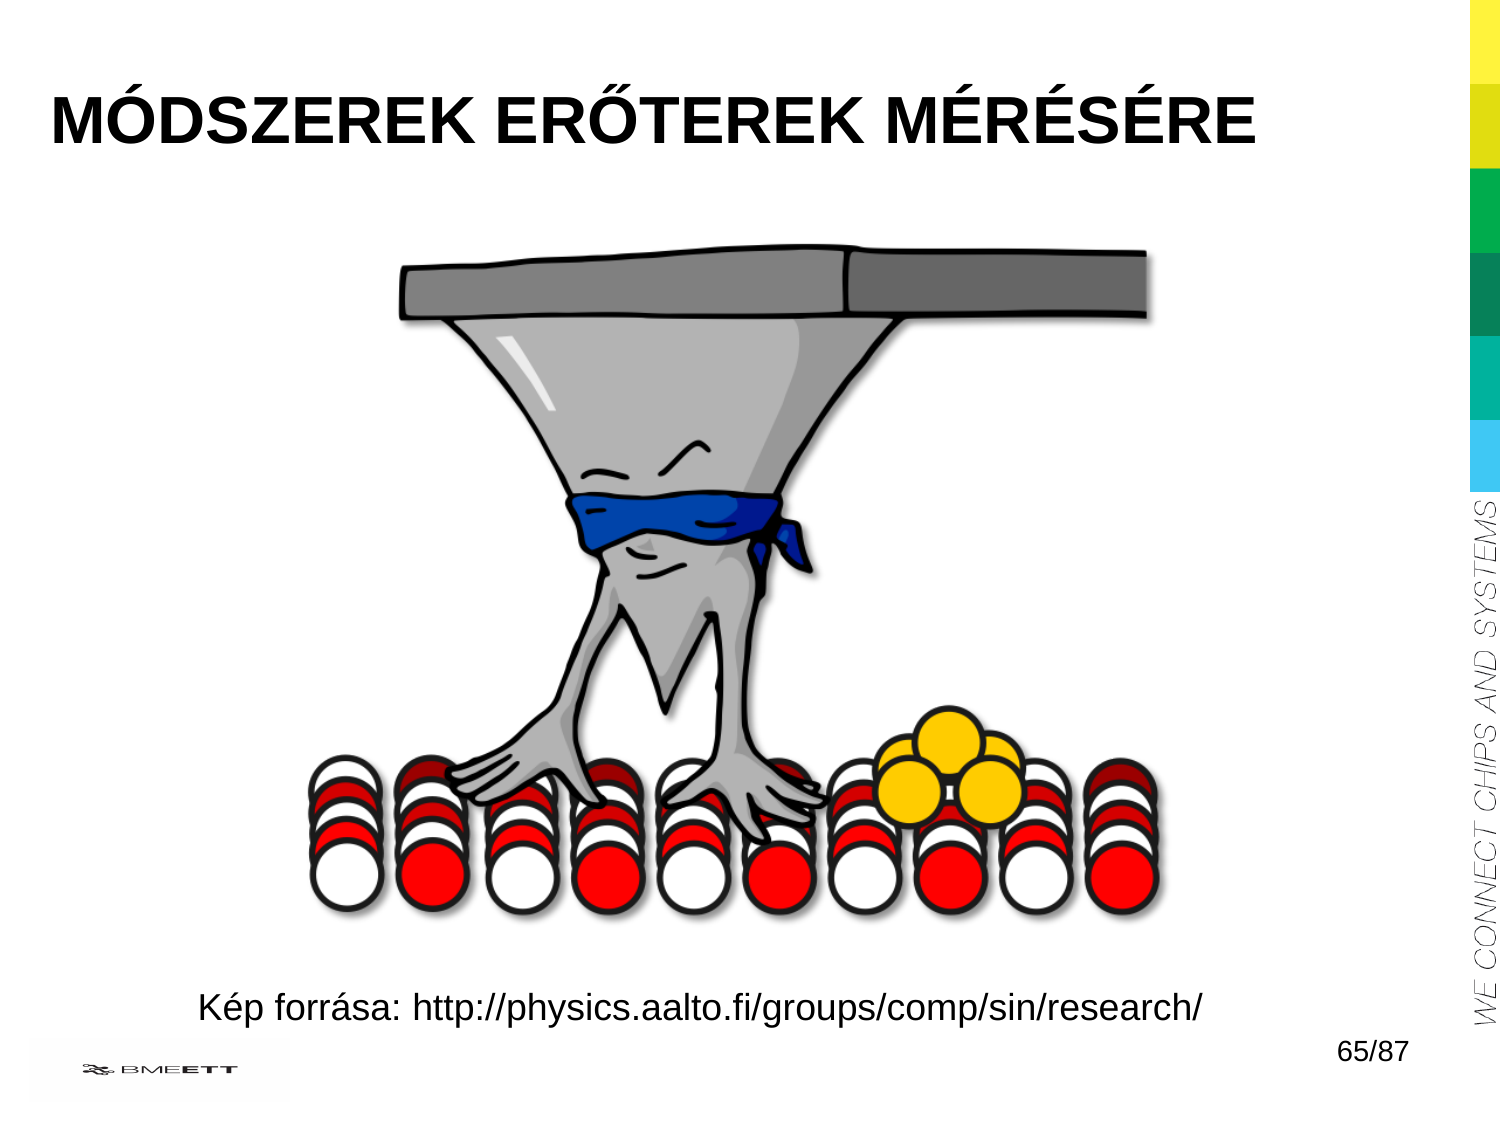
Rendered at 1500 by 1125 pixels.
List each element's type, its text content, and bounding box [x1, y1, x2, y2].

slide_number 65/87 [1074, 1024, 1426, 1103]
picture [1470, 0, 1500, 1032]
picture [300, 237, 1176, 933]
text_box Kép forrása: http://physics.aalto.fi/groups/comp/sin/research/ [182, 975, 1317, 1036]
title Módszerek erőterek mérésére [34, 34, 1466, 200]
